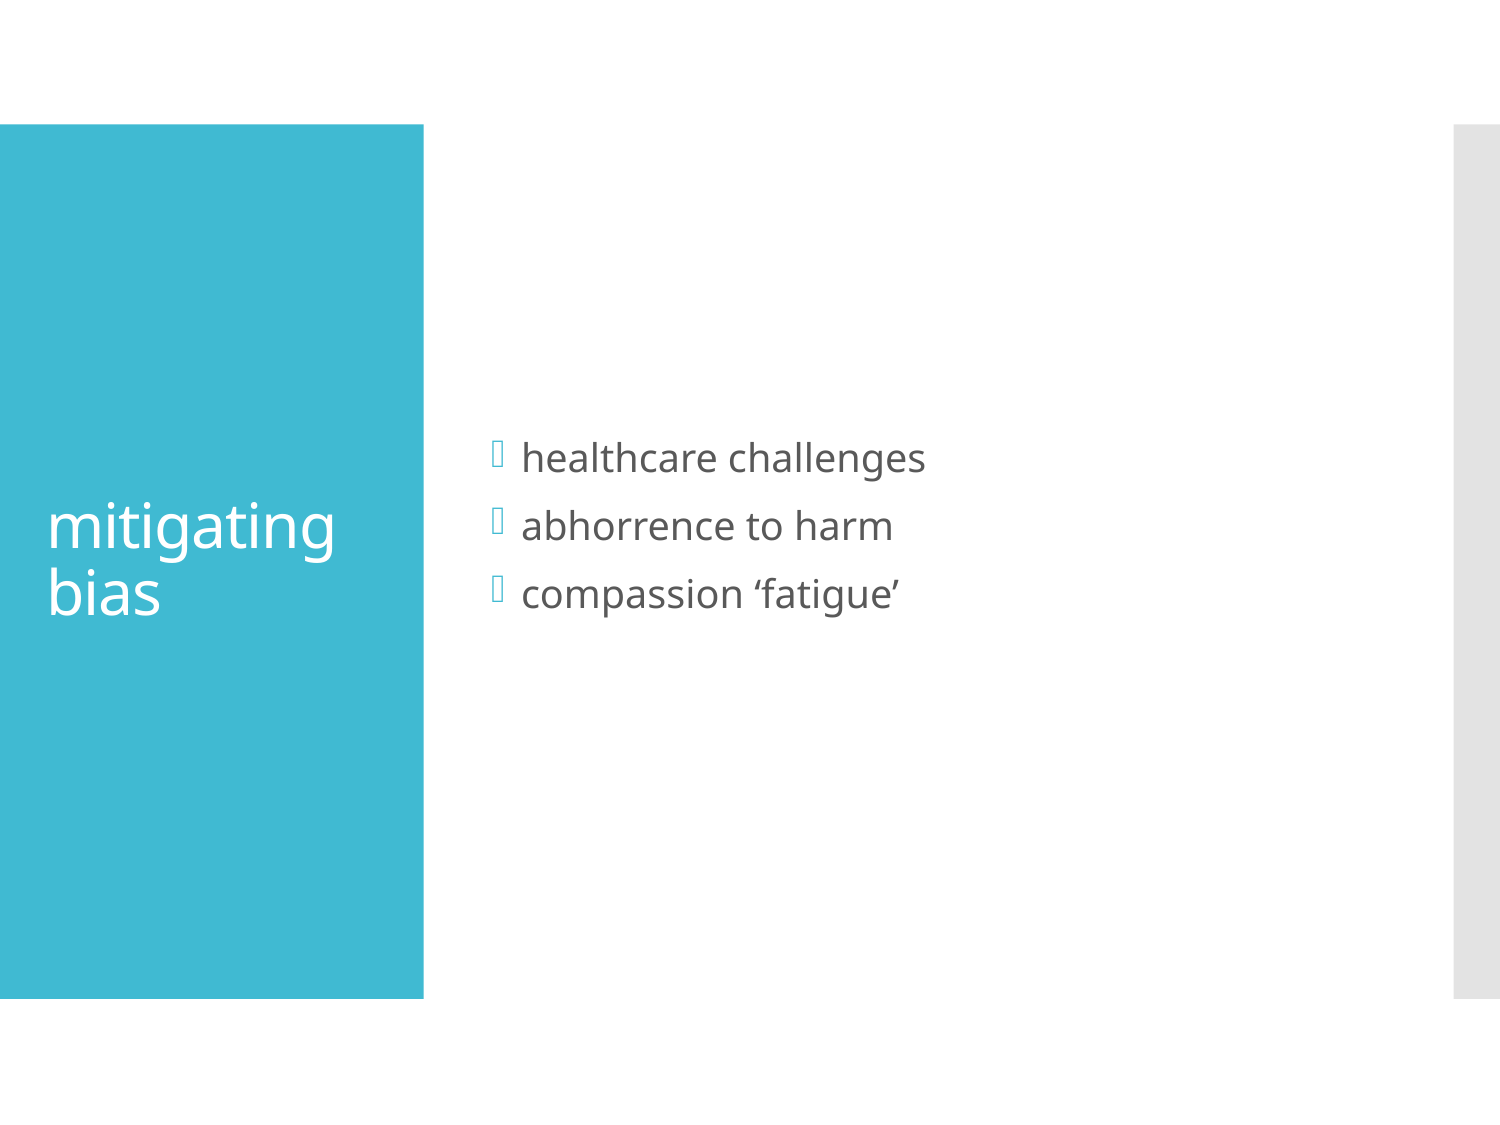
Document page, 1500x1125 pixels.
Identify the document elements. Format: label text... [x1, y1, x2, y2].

list healthcare challenges abhorrence to harm compassion ‘fatigue’ [476, 141, 1376, 982]
title mitigating bias [31, 184, 394, 940]
